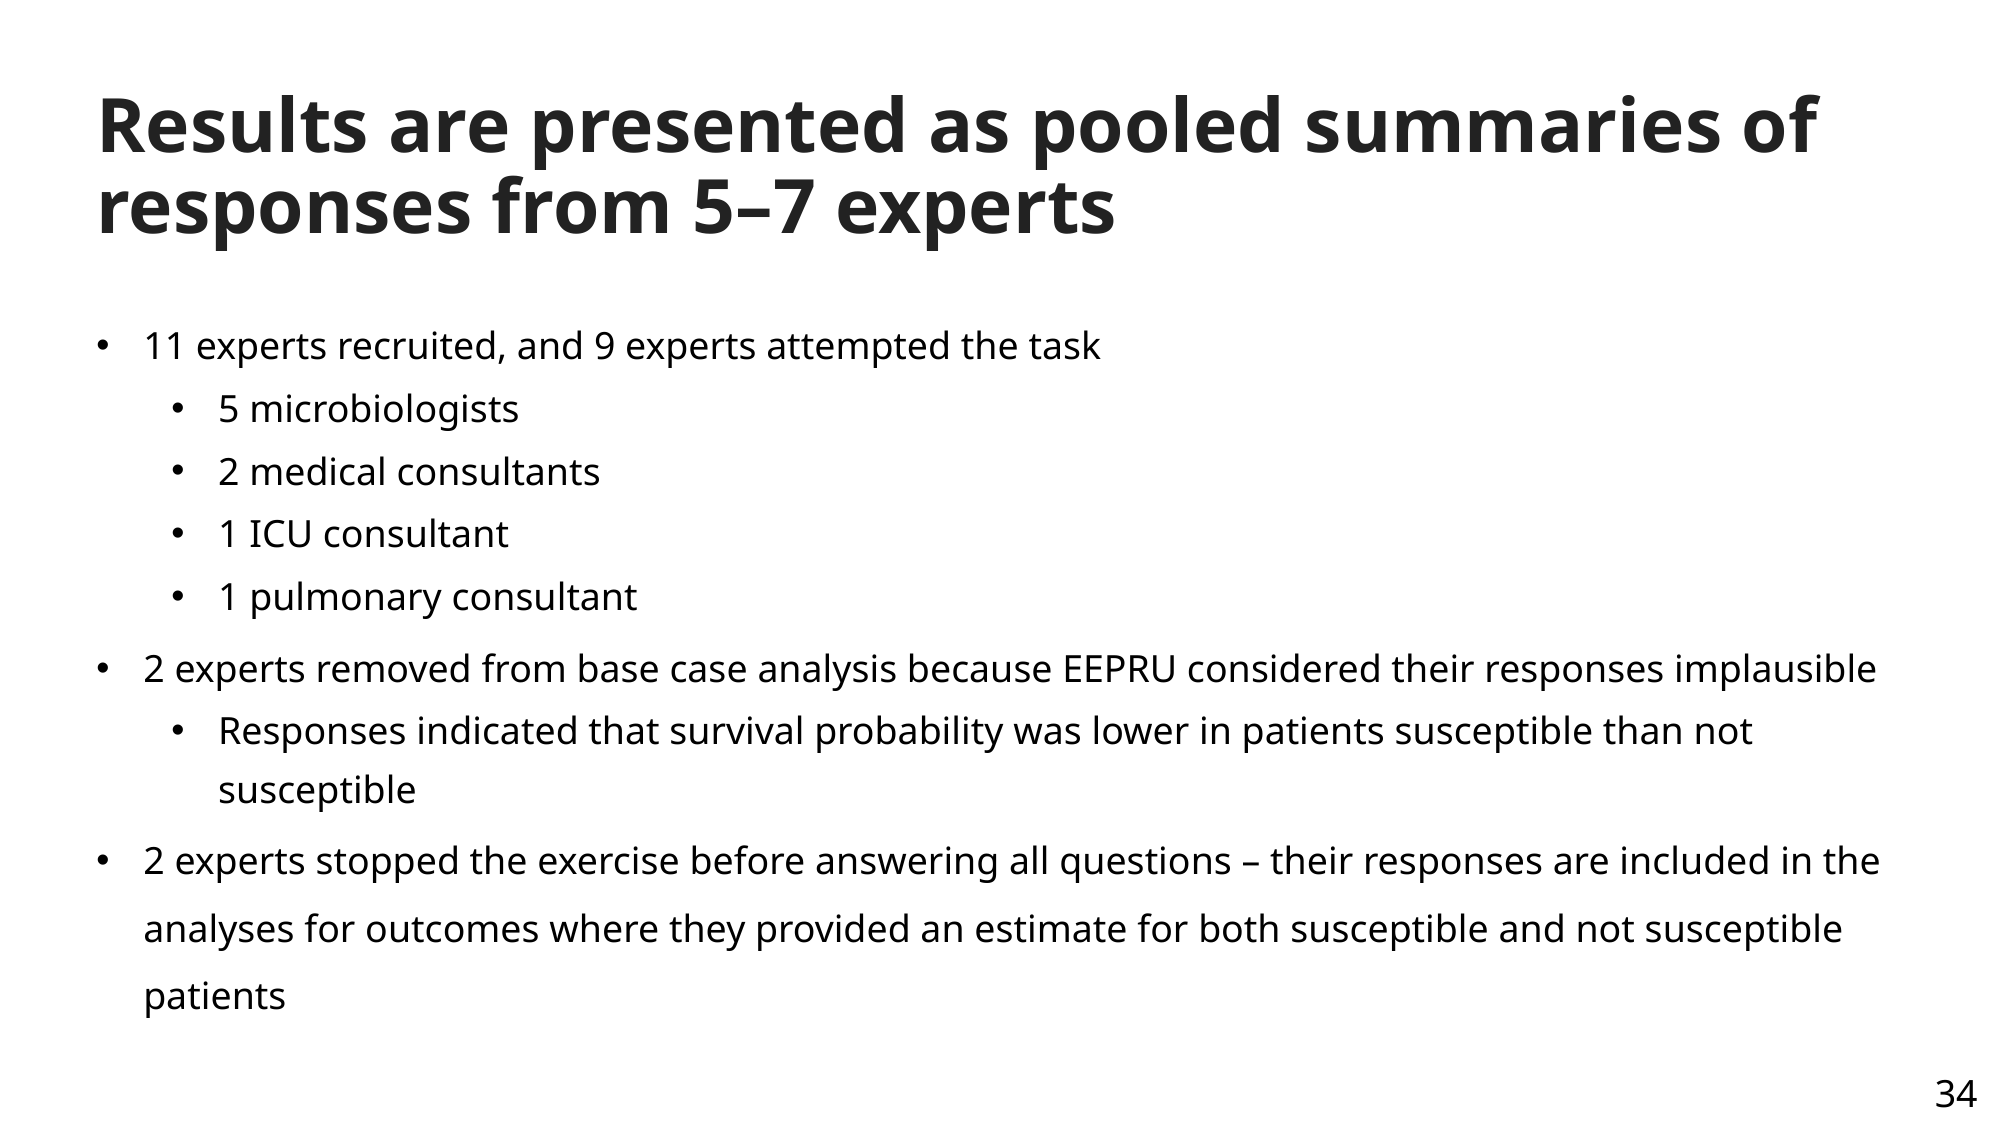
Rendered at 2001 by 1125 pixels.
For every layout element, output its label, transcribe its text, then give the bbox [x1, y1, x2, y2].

subtitle 11 experts recruited, and 9 experts attempted the task 5 microbiologists 2 medical consultants 1 ICU consultant 1 pulmonary consultant 2 experts removed from base case analysis because EEPRU considered their responses implausible Responses indicated that survival probability was lower in patients susceptible than not susceptible 2 experts stopped the exercise before answering all questions – their responses are included in the analyses for outcomes where they provided an estimate for both susceptible and not susceptible patients [81, 292, 1899, 956]
title Results are presented as pooled summaries of responses from 5–7 experts [81, 79, 1899, 290]
